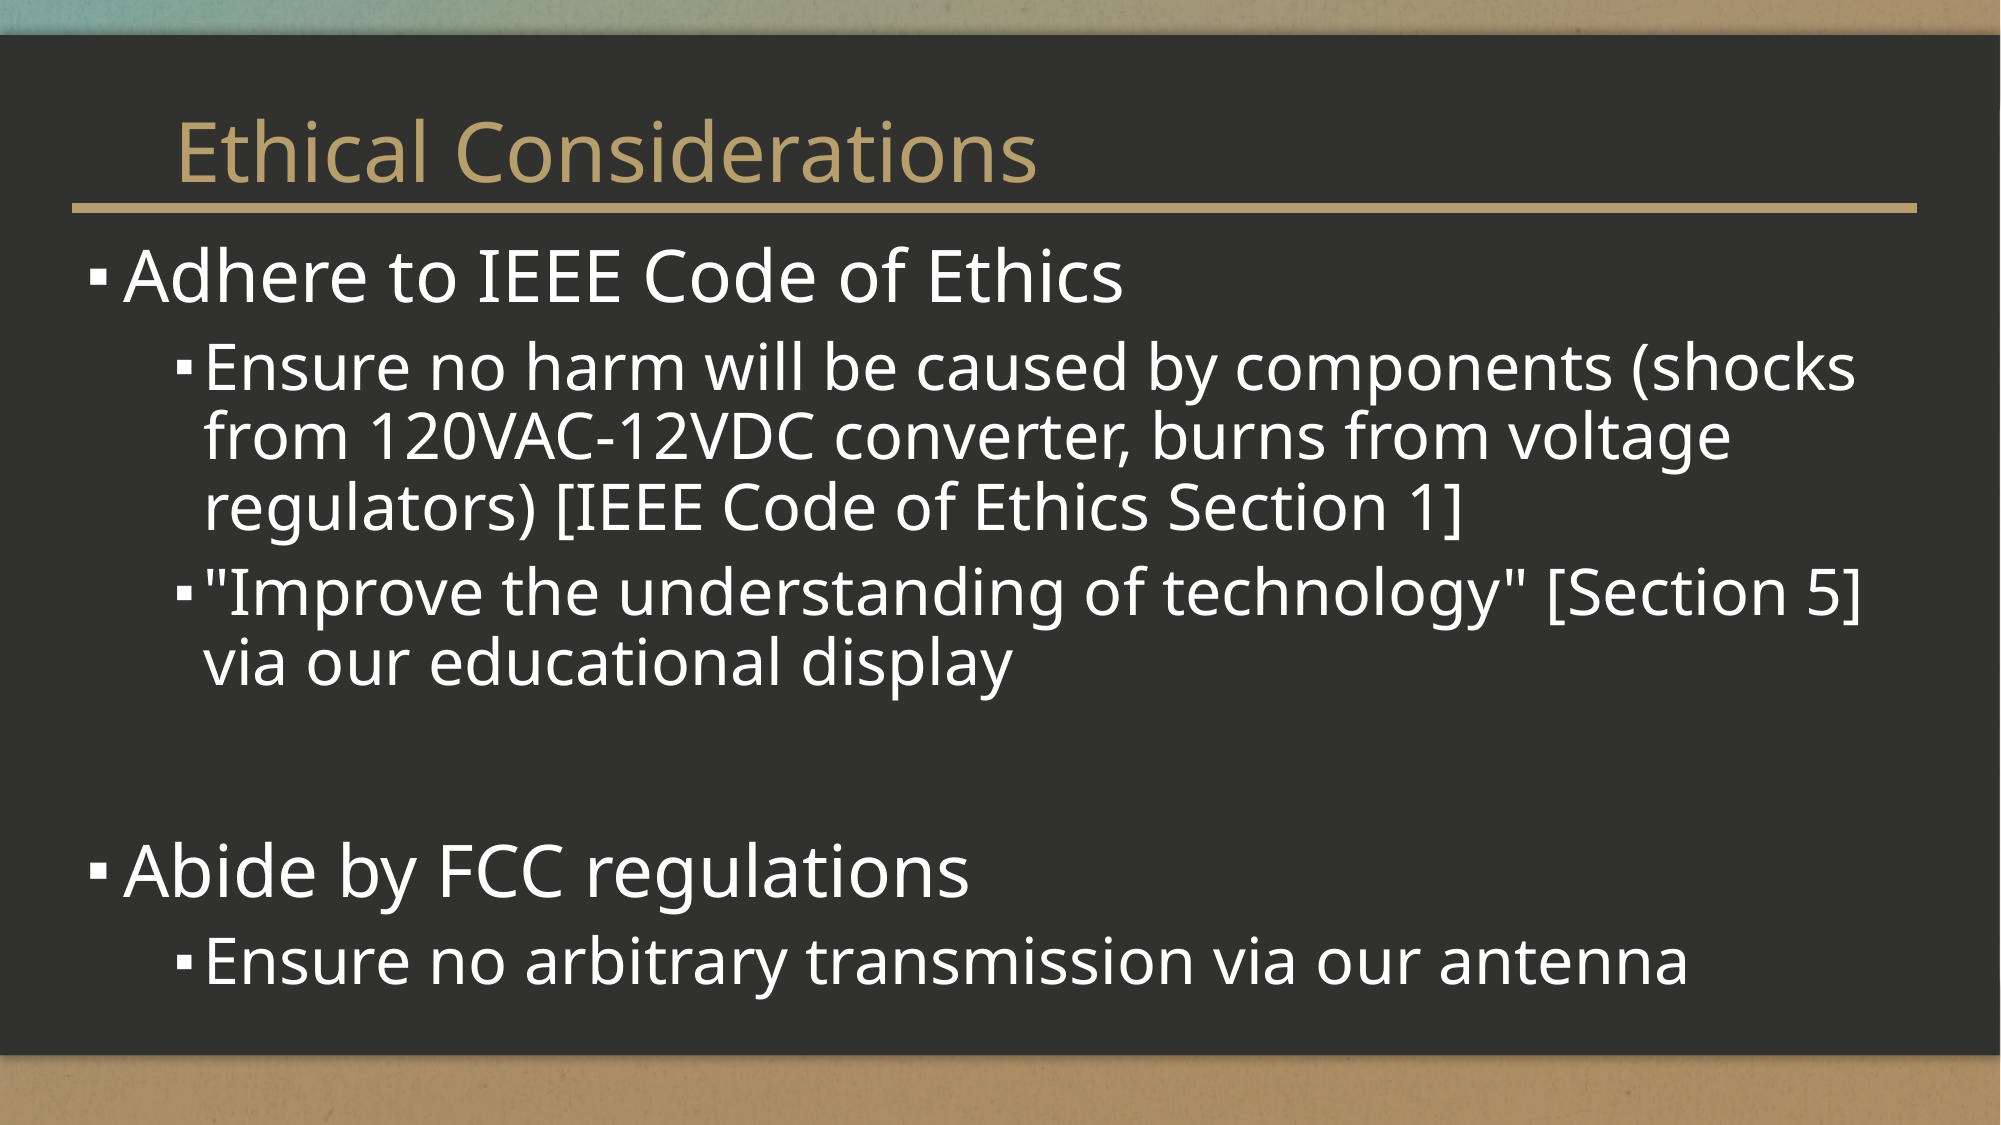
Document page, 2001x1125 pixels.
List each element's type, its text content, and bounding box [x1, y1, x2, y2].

list Adhere to IEEE Code of Ethics Ensure no harm will be caused by components (shocks from 120VAC-12VDC converter, burns from voltage regulators) [IEEE Code of Ethics Section 1] "Improve the understanding of technology" [Section 5] via our educational display Abide by FCC regulations Ensure no arbitrary transmission via our antenna [71, 232, 1918, 1011]
text_box Ethical Considerations [159, 2, 1735, 203]
picture [0, 0, 2001, 1125]
